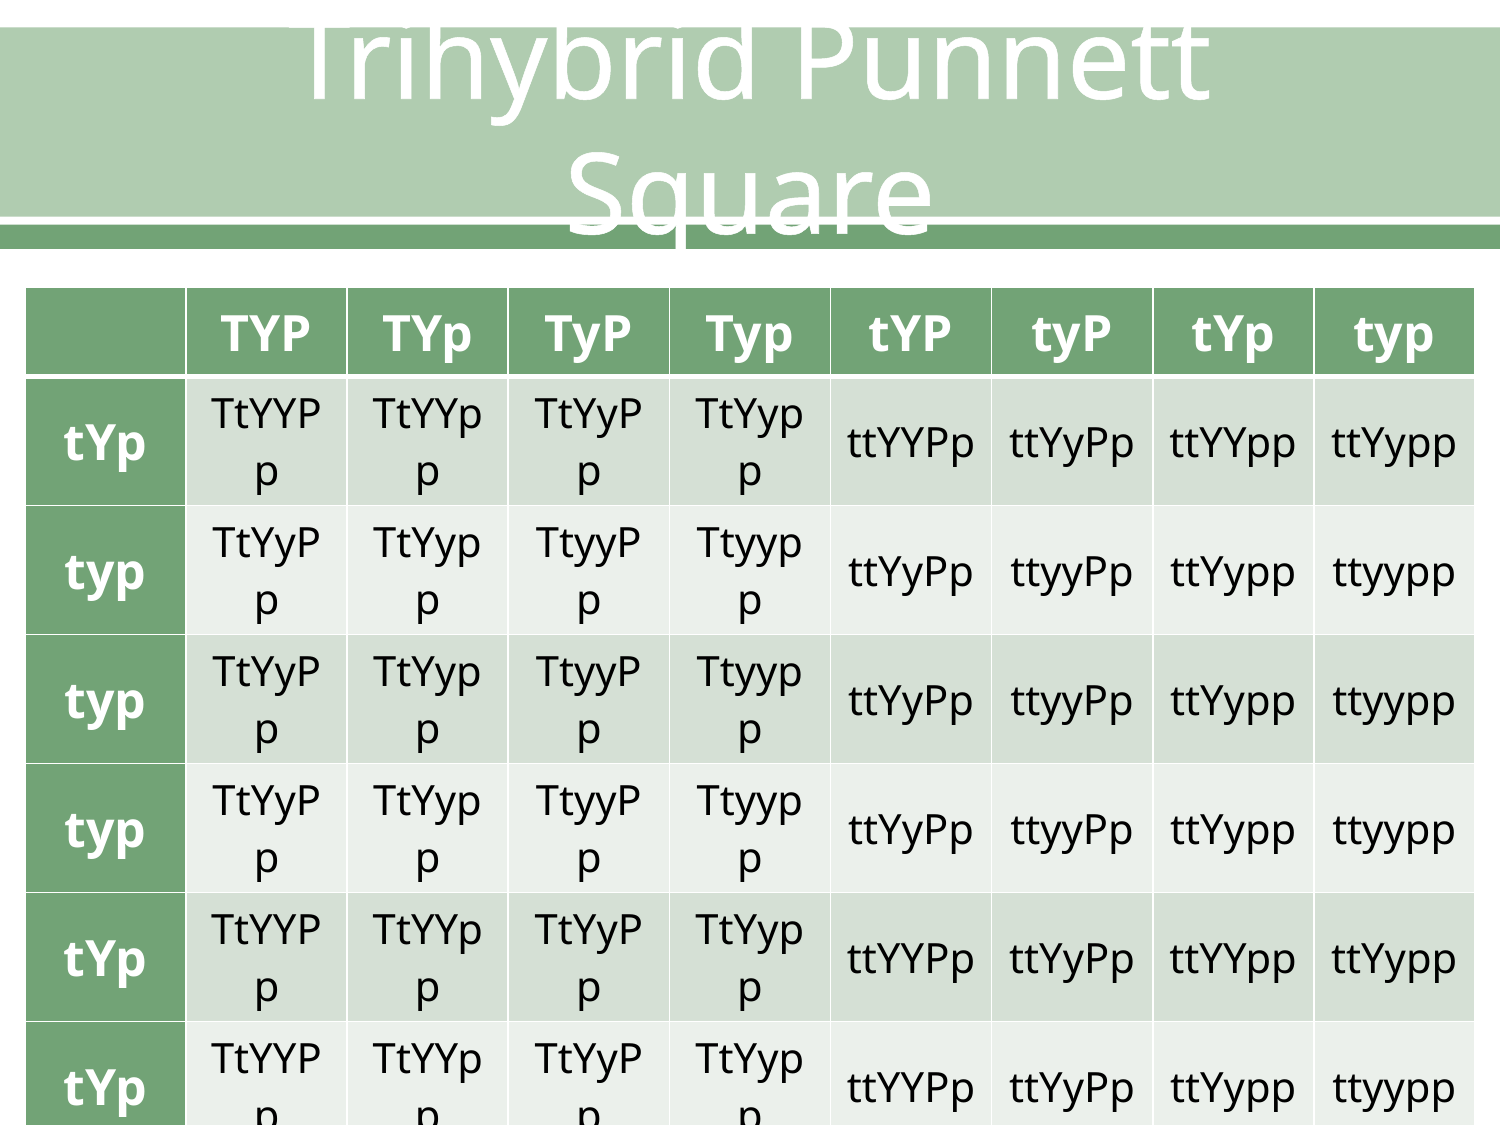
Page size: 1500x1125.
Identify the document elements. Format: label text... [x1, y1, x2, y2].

table_header TyP [509, 288, 669, 374]
table_cell TtyyPp [509, 506, 669, 634]
table_header TYp [348, 288, 507, 374]
table_header Typ [670, 288, 830, 374]
table_cell TtYyPp [509, 1022, 669, 1125]
table_cell ttYypp [1154, 764, 1313, 892]
table_cell ttYYPp [831, 379, 991, 505]
table_cell ttYyPp [831, 764, 991, 892]
table_header typ [1315, 288, 1474, 374]
table_cell tYp [26, 379, 185, 505]
table_cell tYp [26, 893, 185, 1021]
table_cell ttYYPp [831, 1022, 991, 1125]
table_cell ttyypp [1315, 764, 1474, 892]
table_header tYp [1154, 288, 1313, 374]
table_cell ttyypp [1315, 506, 1474, 634]
table_cell ttyyPp [992, 506, 1152, 634]
table_cell Ttyypp [670, 764, 830, 892]
table_cell ttYypp [1154, 1022, 1313, 1125]
table_cell TtYYpp [348, 893, 507, 1021]
table_cell TtYypp [670, 893, 830, 1021]
table_cell ttYypp [1315, 893, 1474, 1021]
table_cell TtYyPp [509, 893, 669, 1021]
table_cell TtYYpp [348, 1022, 507, 1125]
table_header tyP [992, 288, 1152, 374]
table_cell TtYYpp [348, 379, 507, 505]
table_cell TtyyPp [509, 635, 669, 763]
table_cell TtYYPp [187, 1022, 346, 1125]
table_cell ttyypp [1315, 1022, 1474, 1125]
table_cell TtYyPp [509, 379, 669, 505]
table_cell TtyyPp [509, 764, 669, 892]
table_cell typ [26, 635, 185, 763]
table_cell TtYyPp [187, 635, 346, 763]
table_cell typ [26, 764, 185, 892]
table_cell tYp [26, 1022, 185, 1125]
table_cell TtYypp [348, 635, 507, 763]
table_cell ttYYpp [1154, 379, 1313, 505]
table_cell ttYyPp [992, 1022, 1152, 1125]
table_cell TtYypp [670, 379, 830, 505]
table_cell TtYyPp [187, 764, 346, 892]
table_cell Ttyypp [670, 506, 830, 634]
table_cell ttyyPp [992, 635, 1152, 763]
table_cell ttYyPp [831, 506, 991, 634]
table_cell typ [26, 506, 185, 634]
table_cell ttYypp [1315, 379, 1474, 505]
table_cell TtYYPp [187, 379, 346, 505]
table_cell ttYyPp [992, 893, 1152, 1021]
table_cell ttYypp [1154, 635, 1313, 763]
title Trihybrid Punnett Square [75, 29, 1425, 213]
table_cell Ttyypp [670, 635, 830, 763]
table_cell TtYypp [348, 764, 507, 892]
table_header [26, 288, 185, 374]
table_cell TtYypp [670, 1022, 830, 1125]
table_header TYP [187, 288, 346, 374]
table_cell ttYyPp [992, 379, 1152, 505]
table_cell TtYYPp [187, 893, 346, 1021]
table_header tYP [831, 288, 991, 374]
table_cell ttYYpp [1154, 893, 1313, 1021]
table_cell ttyypp [1315, 635, 1474, 763]
table_cell TtYypp [348, 506, 507, 634]
table_cell ttYyPp [831, 635, 991, 763]
table_cell ttYypp [1154, 506, 1313, 634]
table_cell ttYYPp [831, 893, 991, 1021]
table_cell TtYyPp [187, 506, 346, 634]
table_cell ttyyPp [992, 764, 1152, 892]
